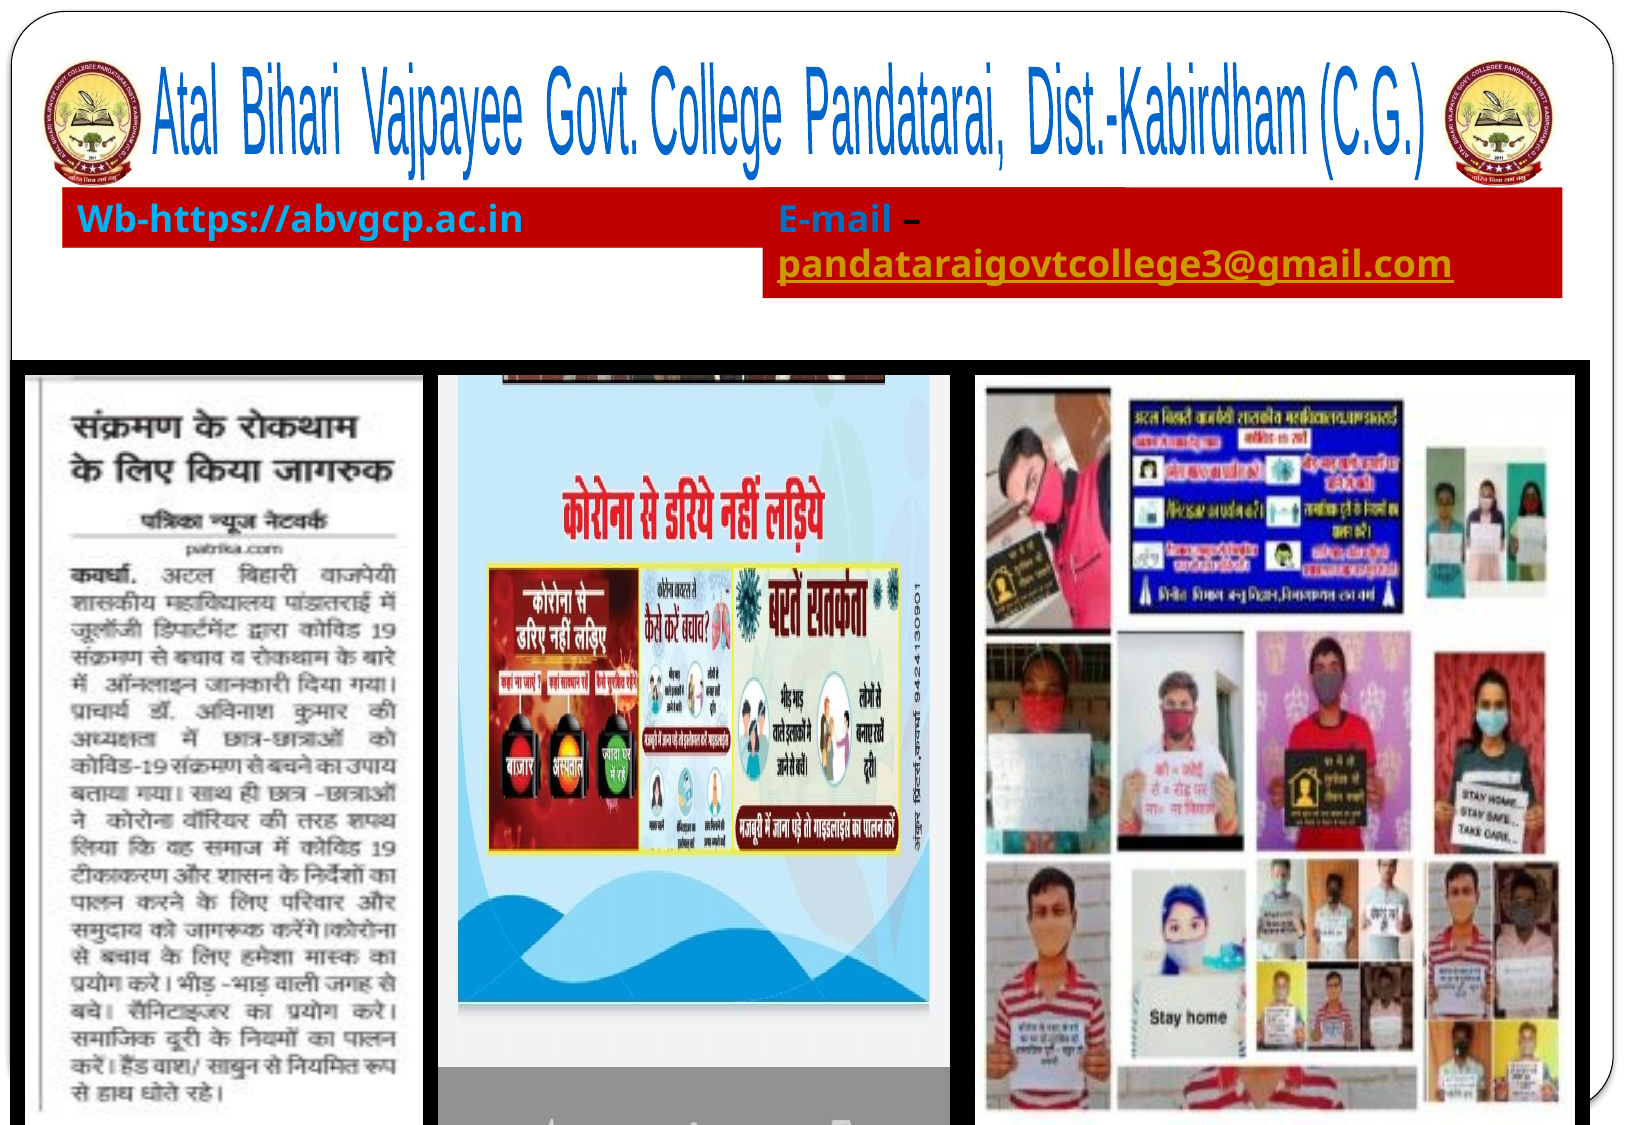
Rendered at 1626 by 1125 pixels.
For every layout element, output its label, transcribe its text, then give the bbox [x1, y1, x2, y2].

text_box E-mail – pandataraigovtcollege3@gmail.com [762, 187, 1563, 299]
text_box Wb-https://abvgcp.ac.in [62, 187, 762, 248]
text_box [1436, 48, 1564, 189]
picture [974, 374, 1576, 1125]
picture [24, 374, 426, 1125]
text_box [36, 48, 152, 189]
picture [437, 374, 951, 1125]
